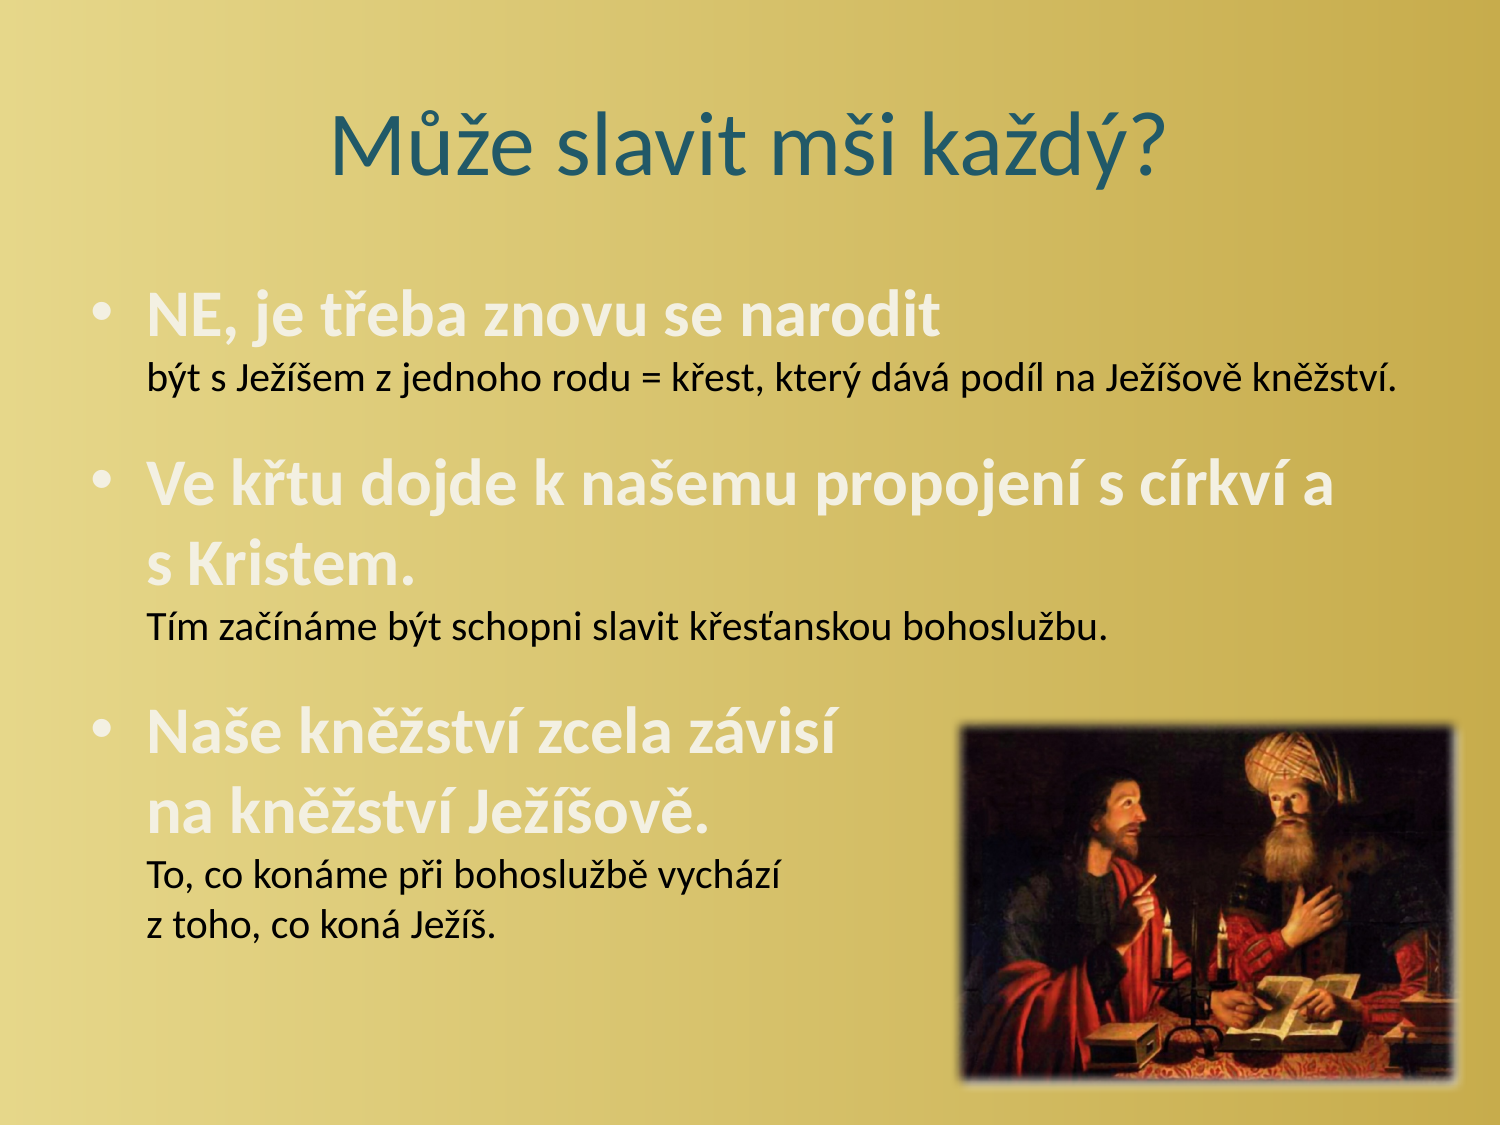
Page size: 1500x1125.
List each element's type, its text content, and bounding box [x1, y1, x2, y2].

list NE, je třeba znovu se narodit být s Ježíšem z jednoho rodu = křest, který dává podíl na Ježíšově kněžství. Ve křtu dojde k našemu propojení s církví a s Kristem. Tím začínáme být schopni slavit křesťanskou bohoslužbu. Naše kněžství zcela závisí na kněžství Ježíšově. To, co konáme při bohoslužbě vychází z toho, co koná Ježíš. [75, 262, 1425, 1005]
title Může slavit mši každý? [75, 45, 1425, 233]
picture [950, 715, 1463, 1090]
